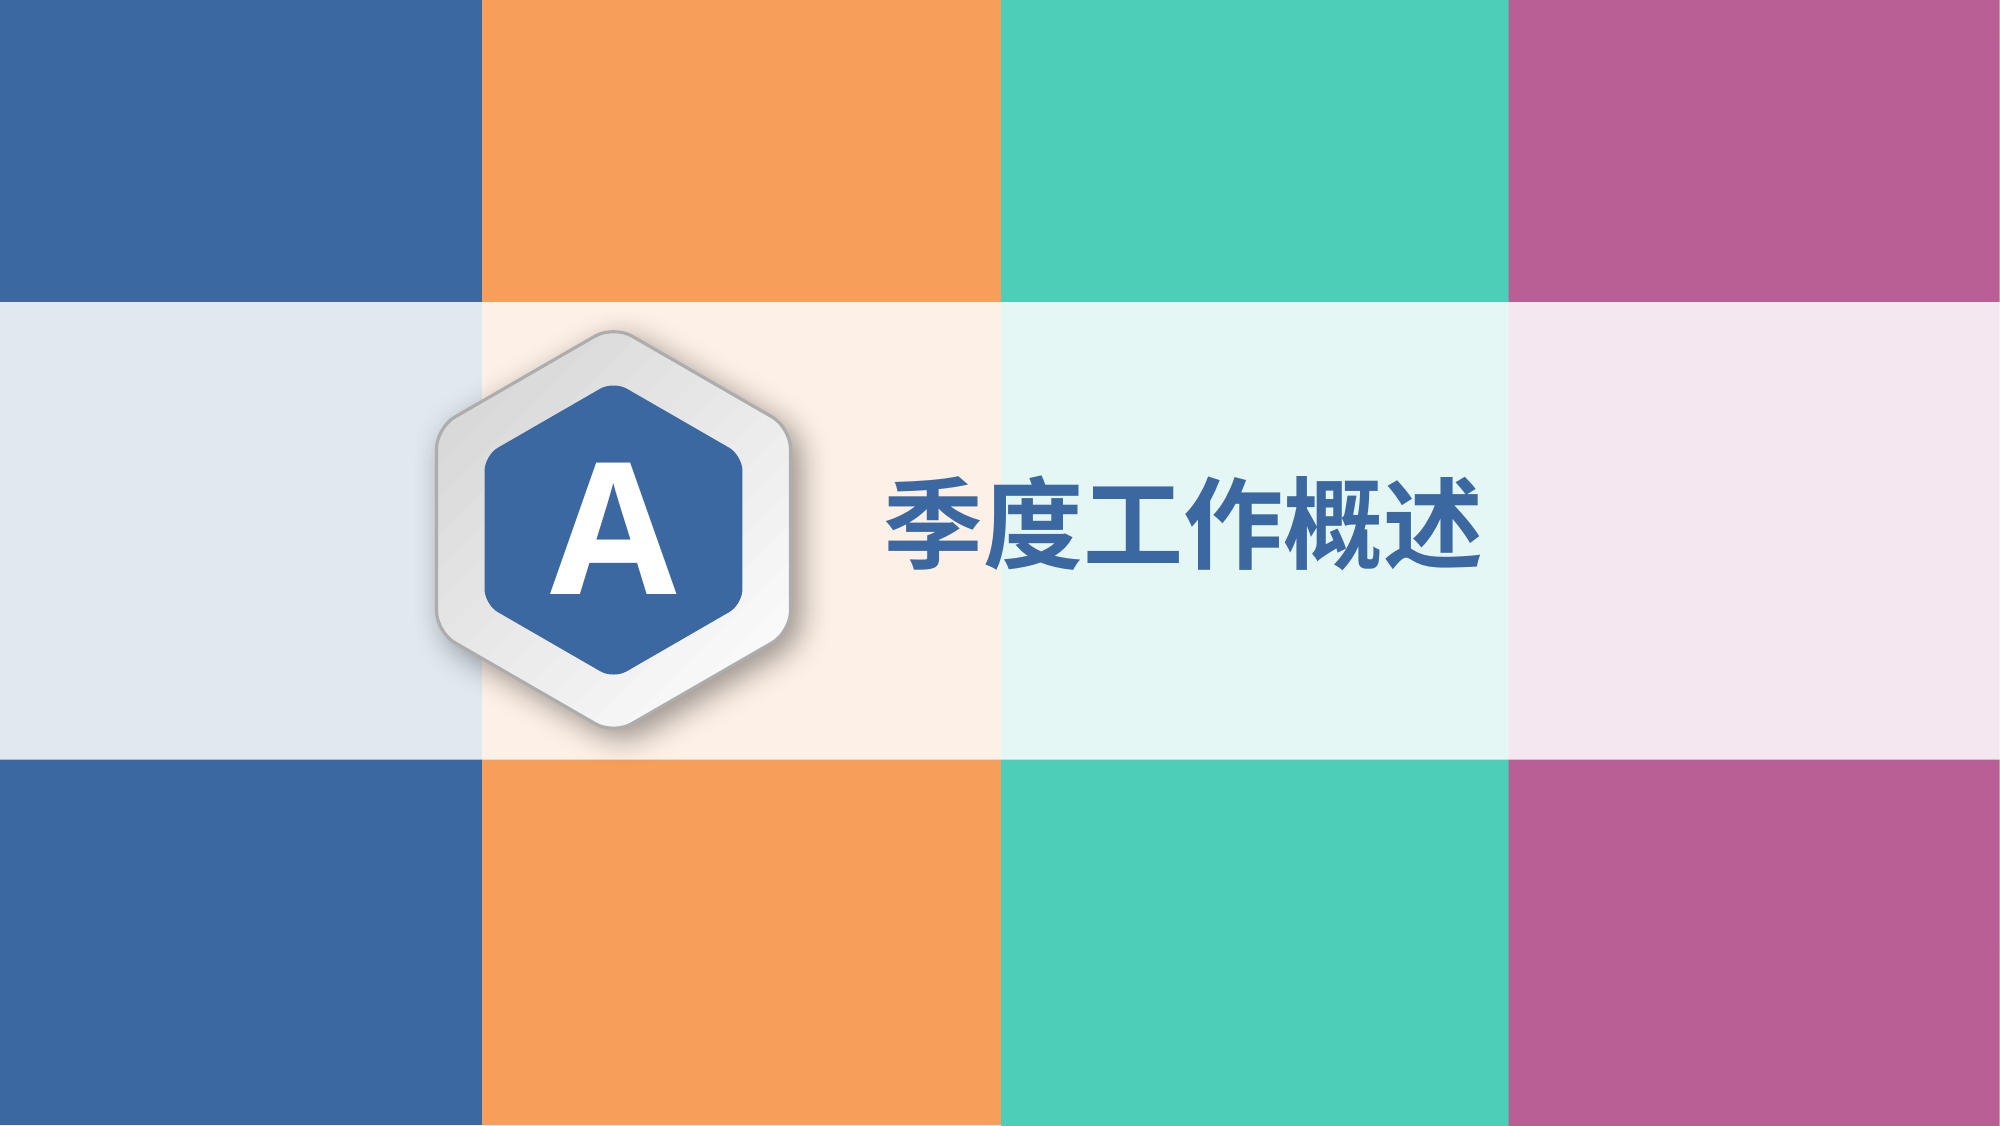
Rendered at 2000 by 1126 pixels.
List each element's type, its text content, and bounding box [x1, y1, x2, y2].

text_box [1508, 762, 2000, 1126]
text_box [482, 0, 1001, 300]
text_box [0, 300, 2000, 762]
text_box [1001, 0, 1508, 300]
text_box [482, 762, 1001, 1126]
text_box [0, 0, 482, 300]
text_box [1001, 762, 1508, 1126]
text_box [0, 762, 482, 1125]
text_box [1508, 0, 2000, 300]
text_box 季度工作概述 [868, 453, 1572, 589]
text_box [436, 330, 791, 730]
